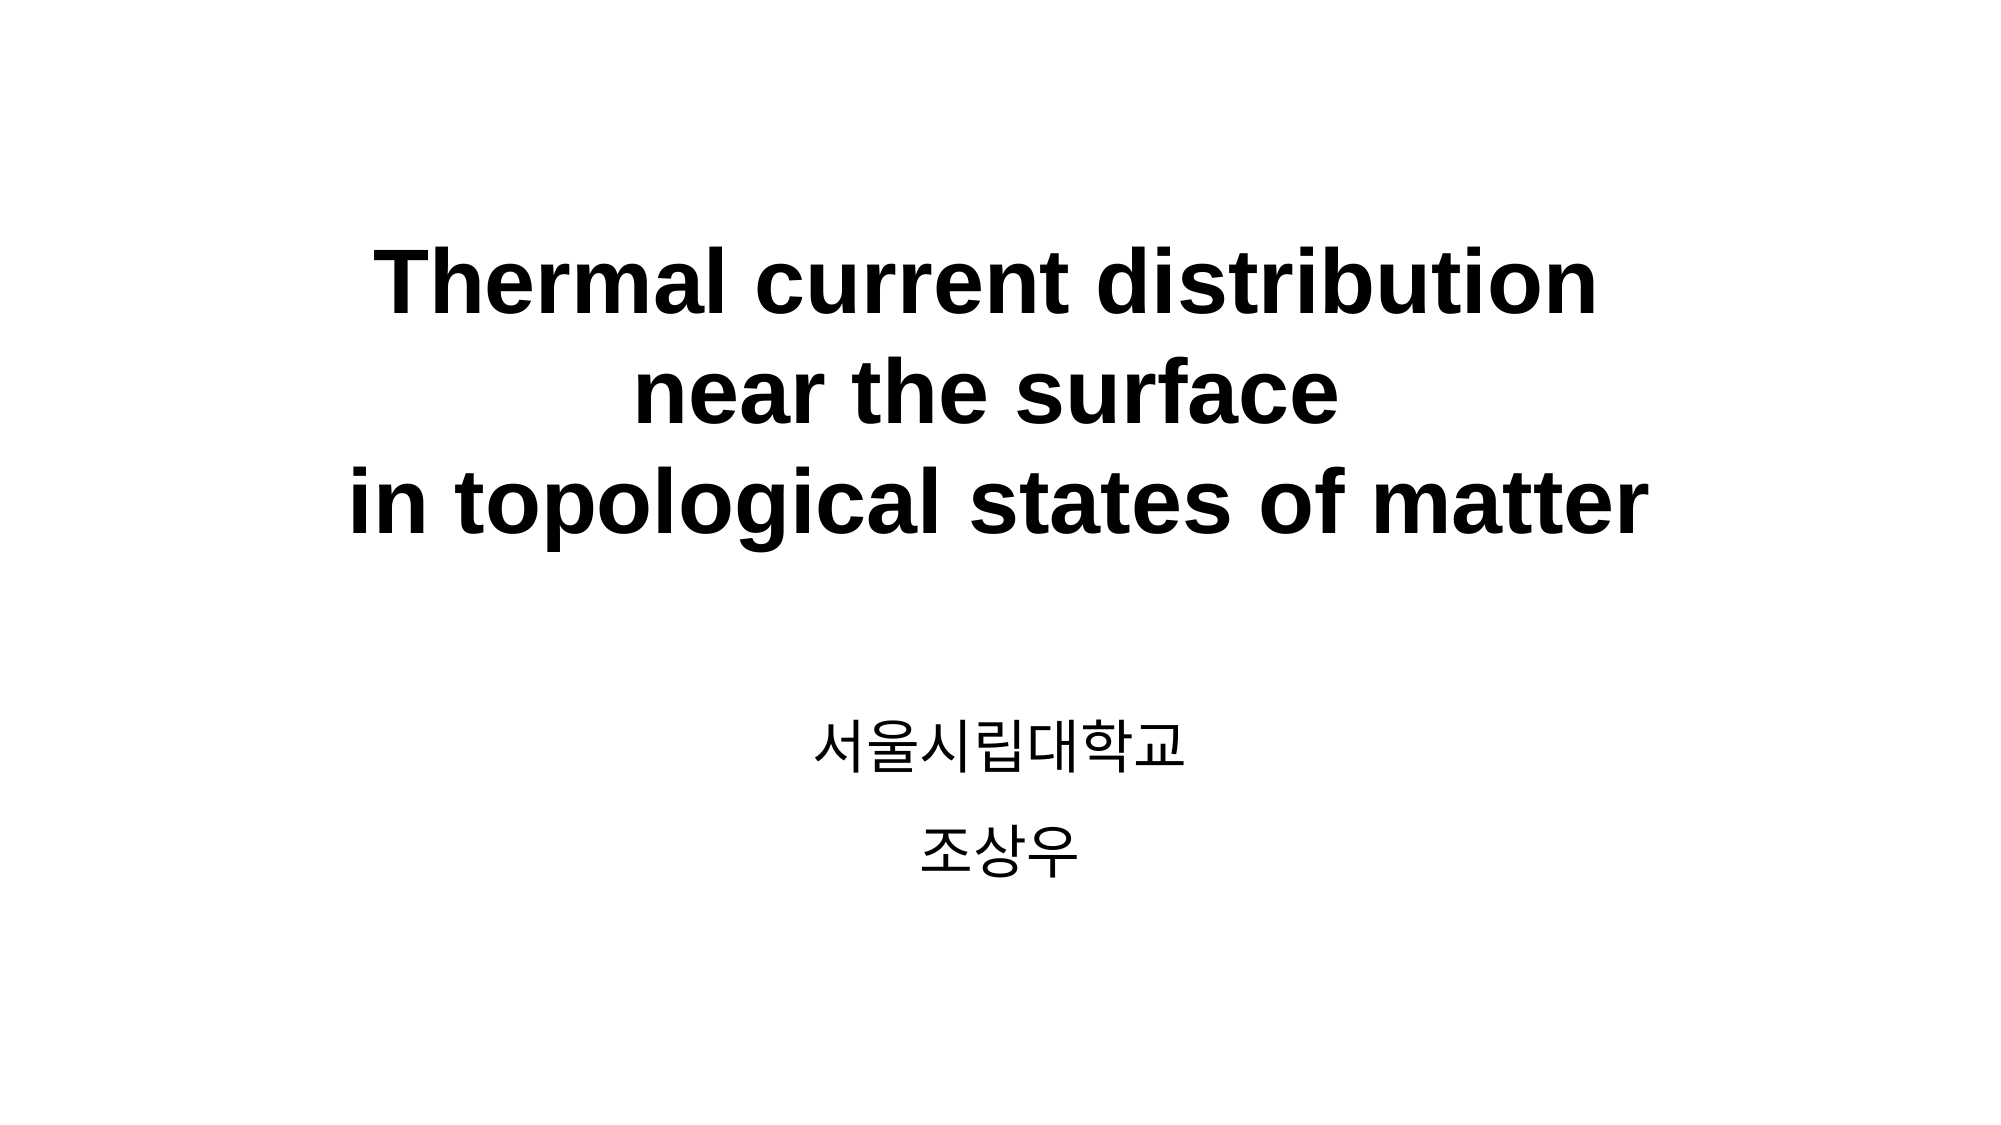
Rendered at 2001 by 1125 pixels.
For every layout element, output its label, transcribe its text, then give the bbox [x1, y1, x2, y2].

text_box 서울시립대학교 조상우 [765, 668, 1235, 893]
text_box Thermal current distribution near the surface in topological states of matter [153, 214, 1847, 559]
